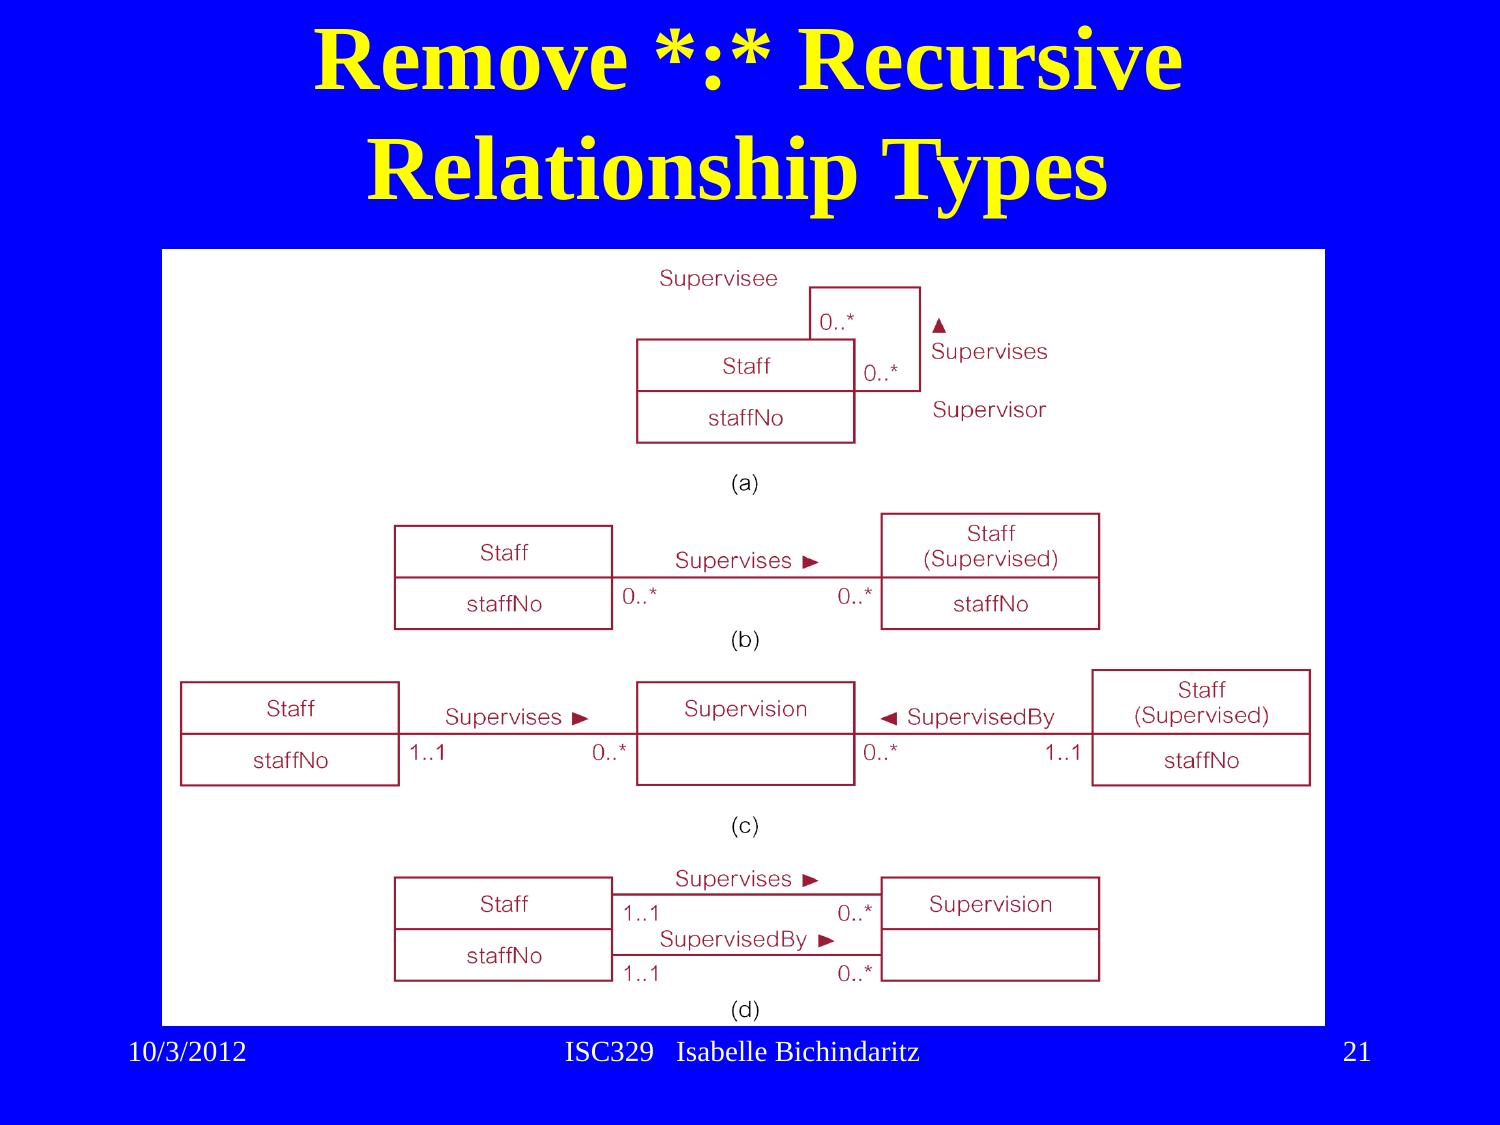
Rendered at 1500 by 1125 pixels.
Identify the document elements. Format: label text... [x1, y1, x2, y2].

title Remove *:* Recursive Relationship Types [112, 37, 1388, 226]
picture [162, 249, 1326, 1026]
footer ISC329 Isabelle Bichindaritz [512, 1034, 988, 1101]
slide_number 21 [1074, 1024, 1388, 1101]
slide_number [112, 1024, 426, 1101]
